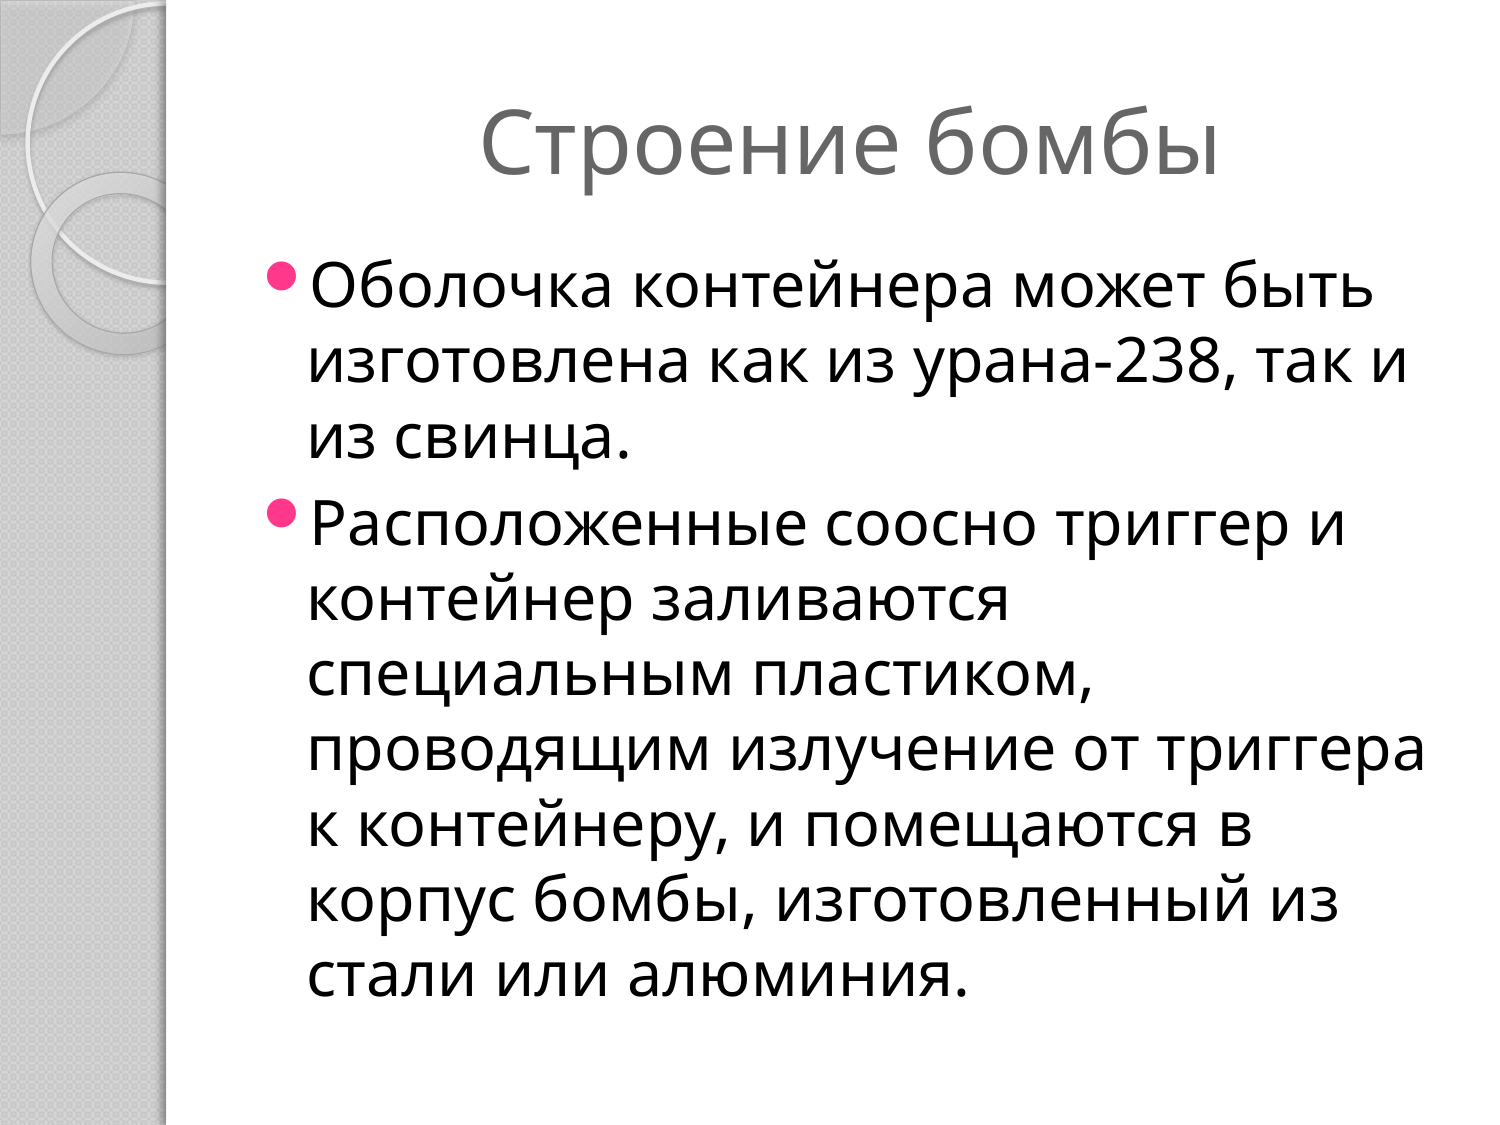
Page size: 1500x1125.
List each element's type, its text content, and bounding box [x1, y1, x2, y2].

title Строение бомбы [235, 45, 1466, 233]
list Оболочка контейнера может быть изготовлена как из урана-238, так и из свинца. Расположенные соосно триггер и контейнер заливаются специальным пластиком, проводящим излучение от триггера к контейнеру, и помещаются в корпус бомбы, изготовленный из стали или алюминия. [235, 237, 1466, 1025]
